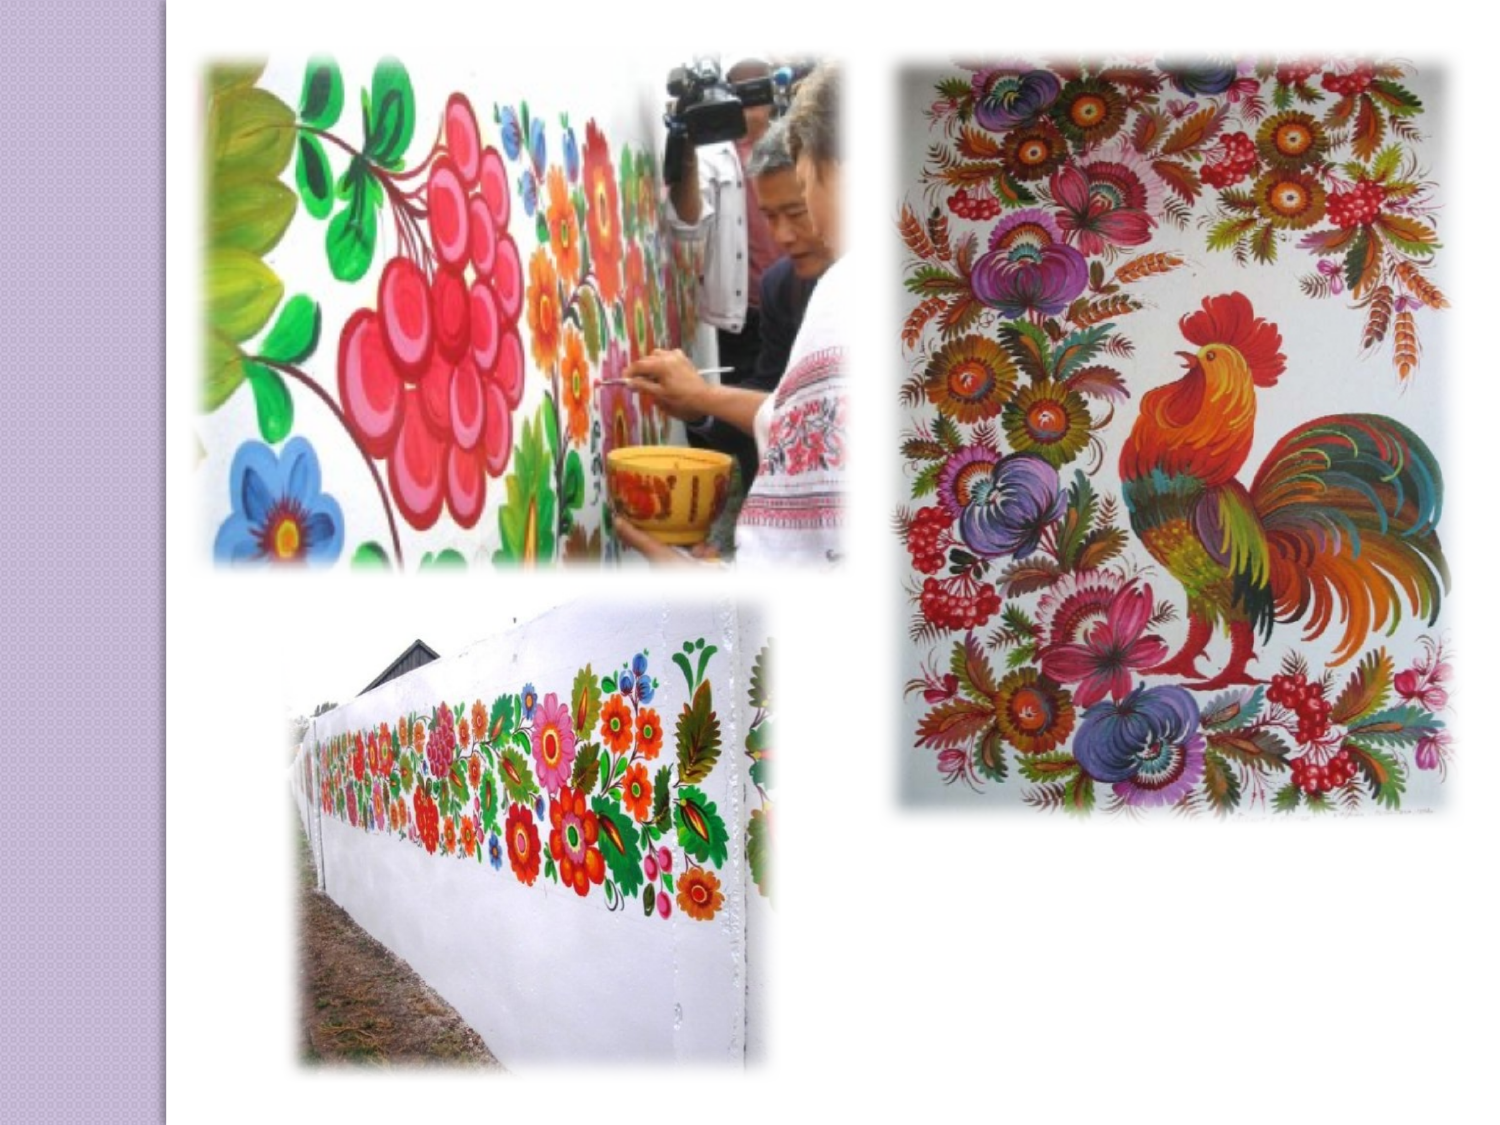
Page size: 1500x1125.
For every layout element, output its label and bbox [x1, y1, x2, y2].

picture [187, 46, 856, 580]
picture [280, 585, 782, 1085]
picture [878, 46, 1466, 829]
